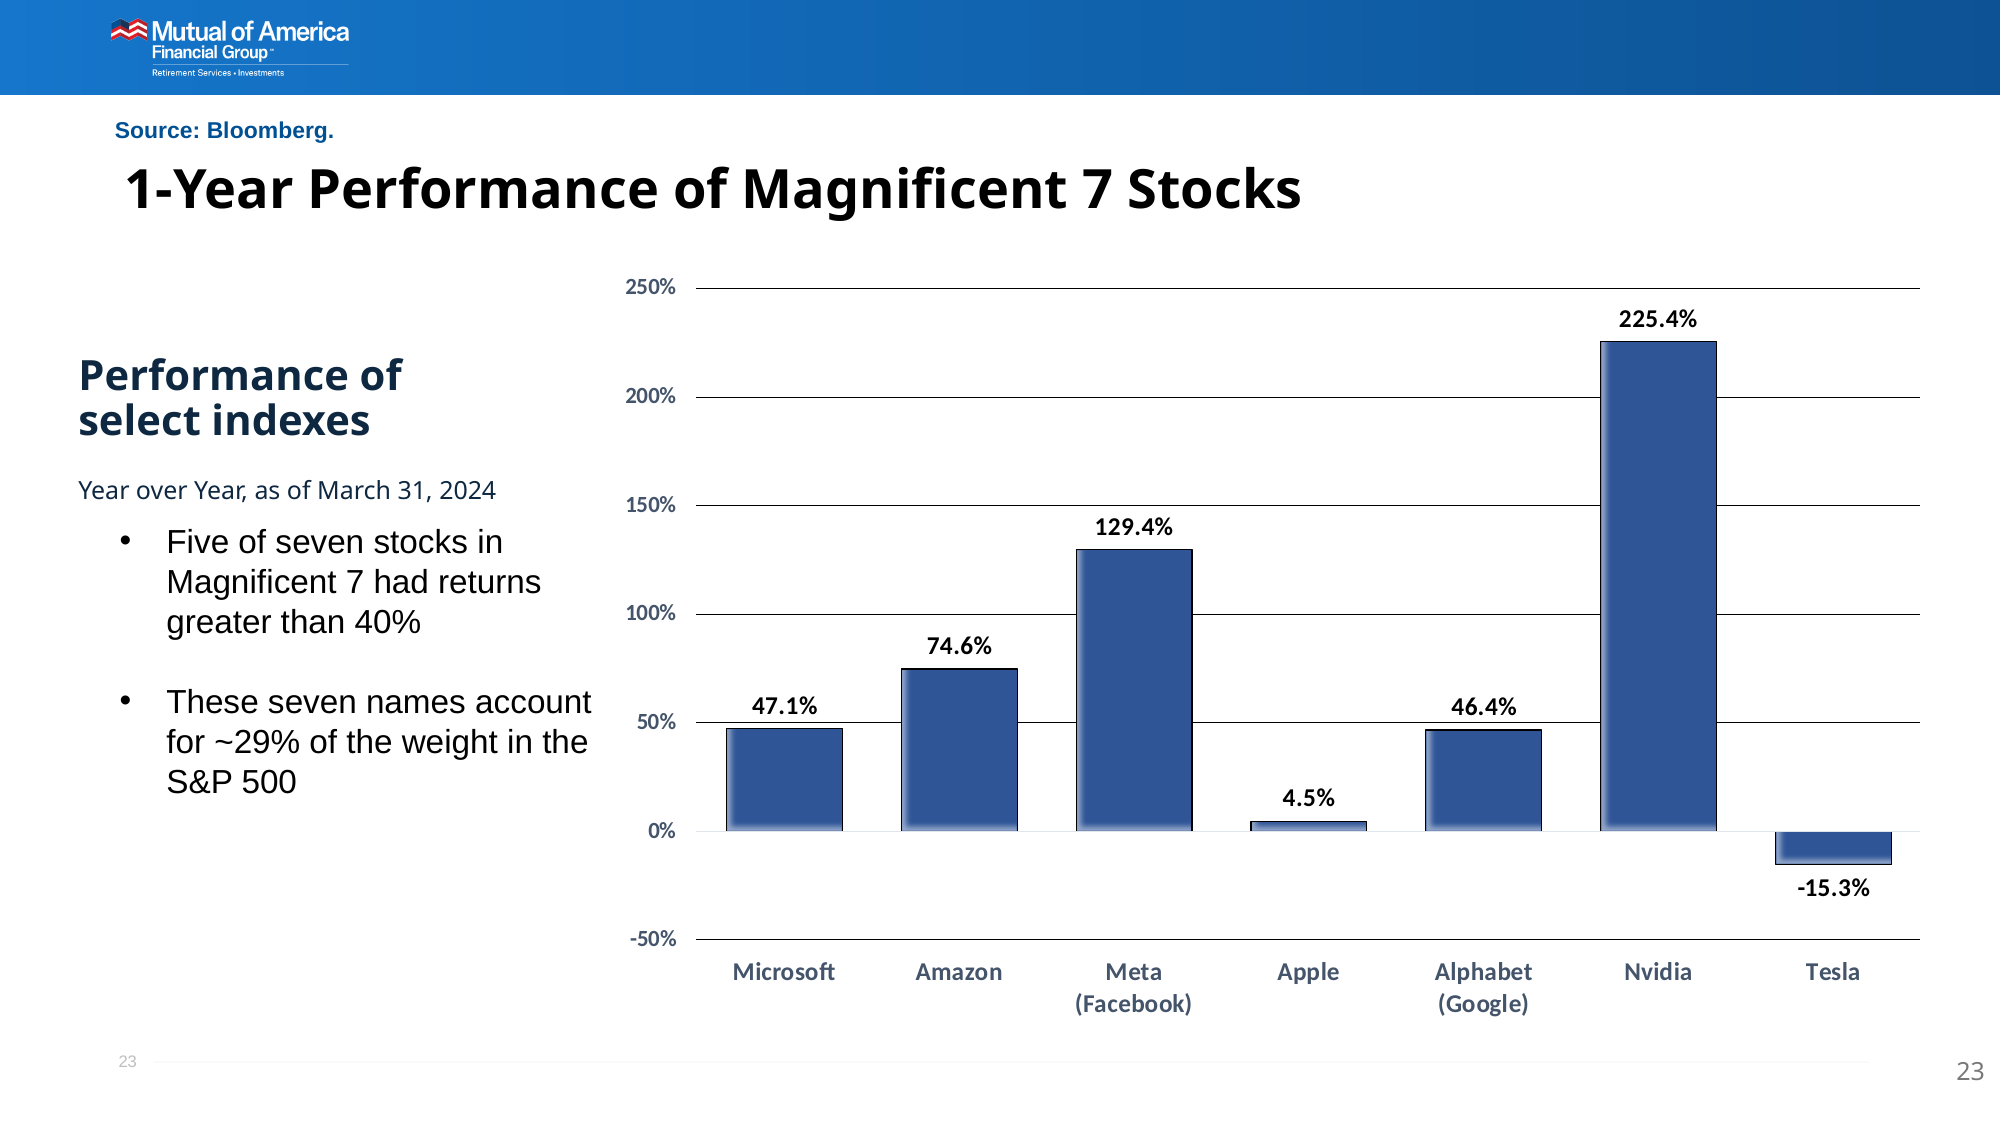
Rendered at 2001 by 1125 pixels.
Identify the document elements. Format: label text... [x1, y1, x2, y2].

picture [111, 18, 349, 76]
title 1-Year Performance of Magnificent 7 Stocks [109, 153, 1835, 242]
list Source: Bloomberg. [99, 111, 703, 156]
text_box Five of seven stocks in Magnificent 7 had returns greater than 40% These seven names account for ~29% of the weight in the S&P 500 [119, 520, 613, 880]
slide_number 23 [1925, 1042, 2000, 1103]
text_box Performance of select indexes Year over Year, as of March 31, 2024 [78, 297, 600, 512]
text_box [613, 265, 1938, 1031]
